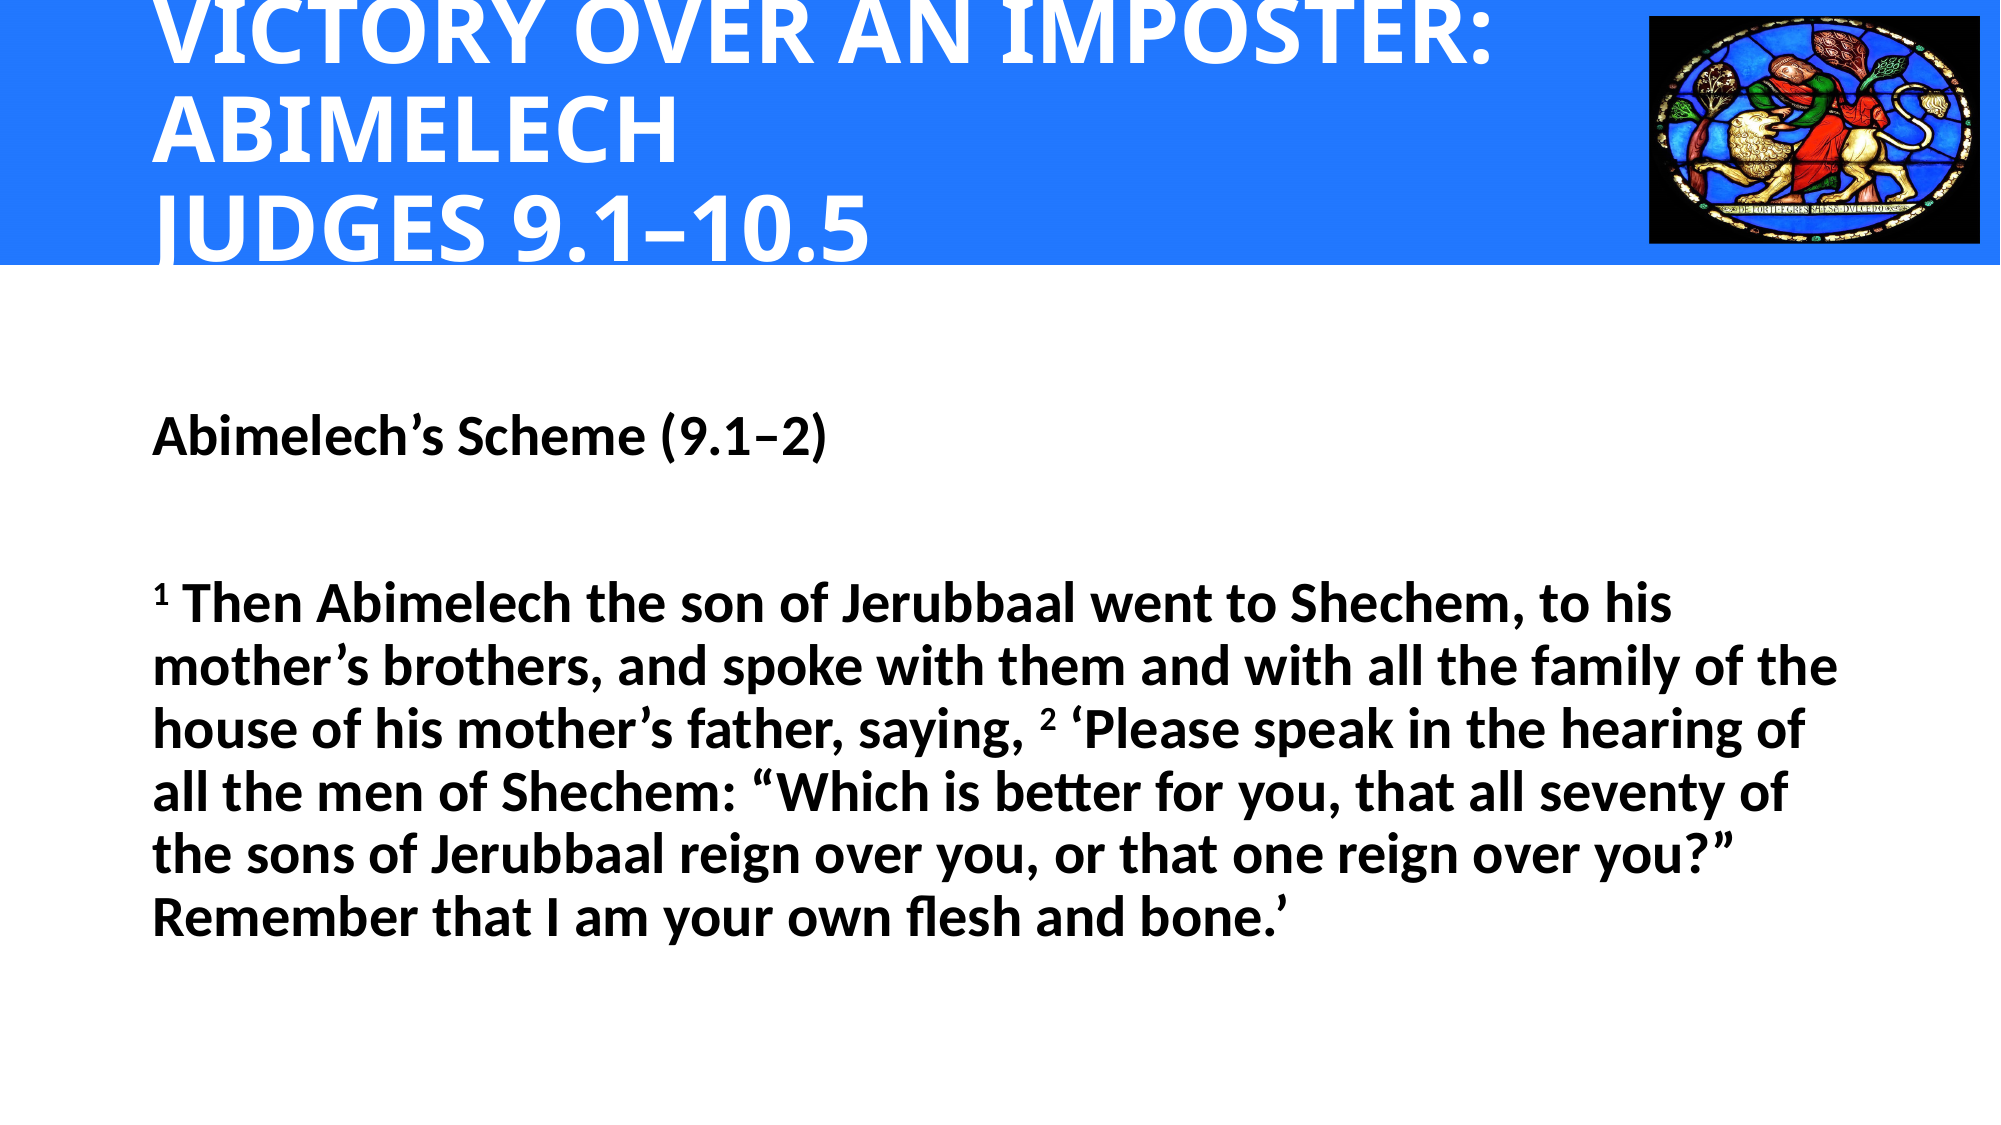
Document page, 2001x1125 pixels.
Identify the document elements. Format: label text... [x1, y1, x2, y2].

picture [0, 0, 2000, 265]
list Abimelech’s Scheme (9.1–2) 1 Then Abimelech the son of Jerubbaal went to Shechem, to his mother’s brothers, and spoke with them and with all the family of the house of his mother’s father, saying, 2 ‘Please speak in the hearing of all the men of Shechem: “Which is better for you, that all seventy of the sons of Jerubbaal reign over you, or that one reign over you?” Remember that I am your own flesh and bone.’ [137, 397, 1863, 1073]
